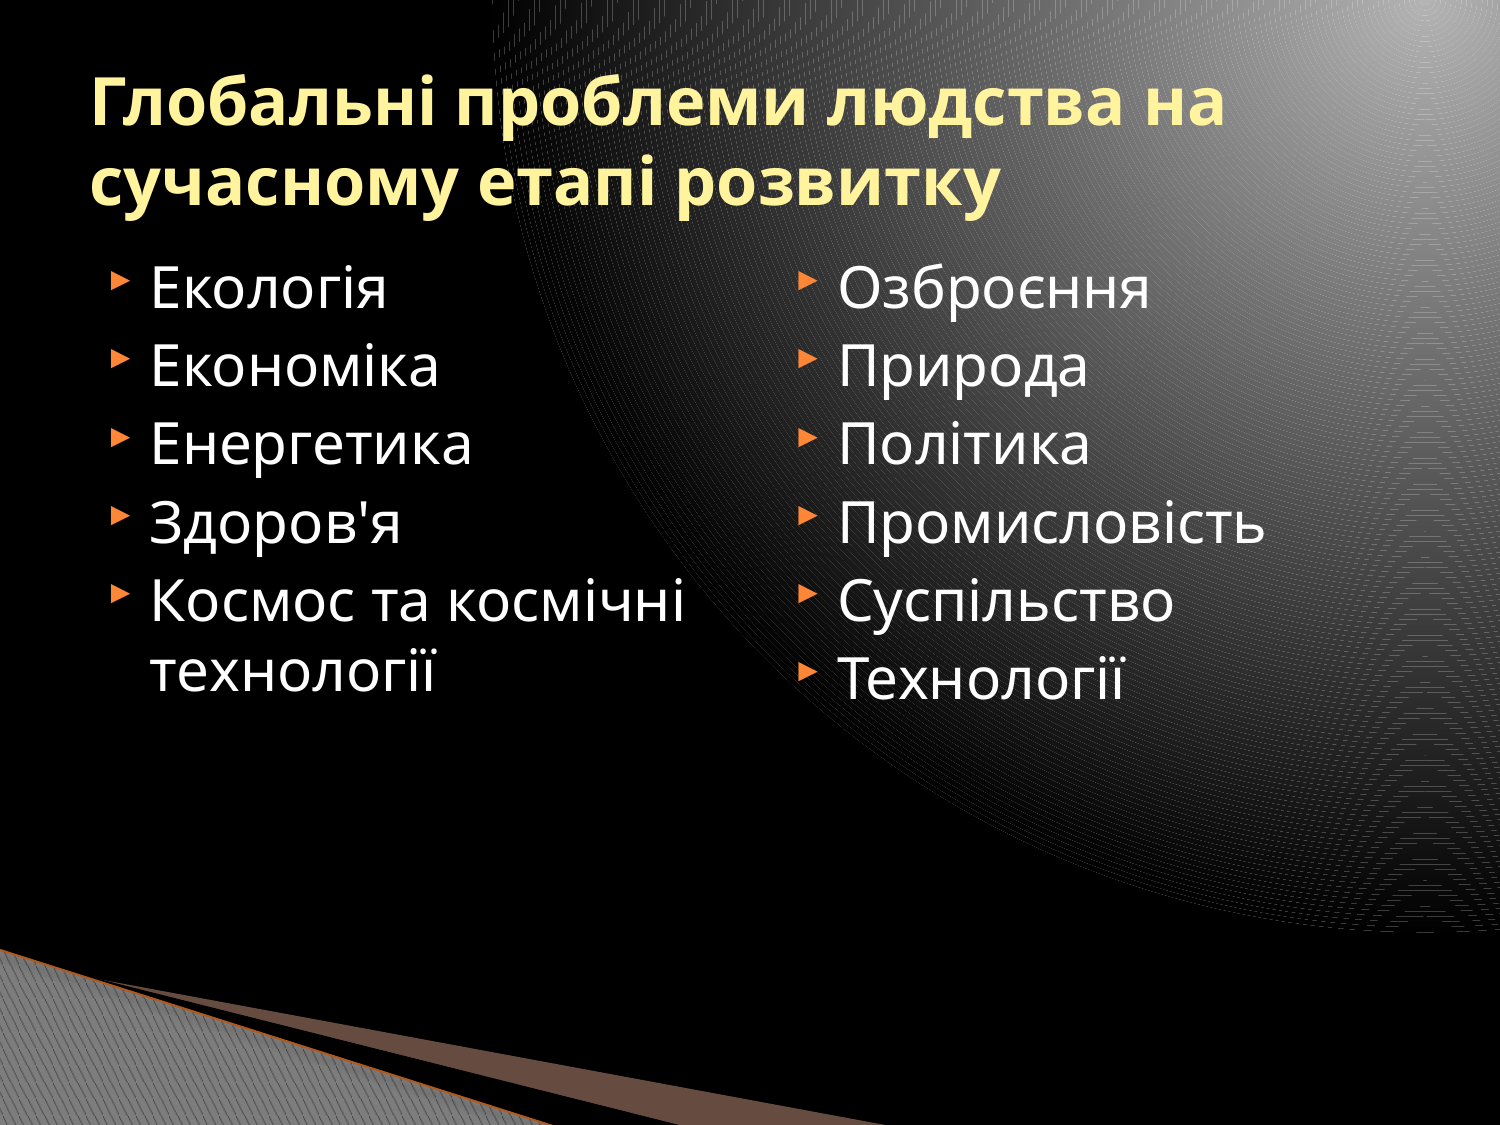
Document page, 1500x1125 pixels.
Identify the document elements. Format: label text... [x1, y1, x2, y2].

list Озброєння Природа Політика Промисловість Суспільство Технології [762, 243, 1425, 986]
picture [0, 952, 543, 1125]
title Глобальні проблеми людства на сучасному етапі розвитку [75, 45, 1425, 233]
list Екологія Економіка Енергетика Здоров'я Космос та космічні технології [75, 243, 738, 986]
